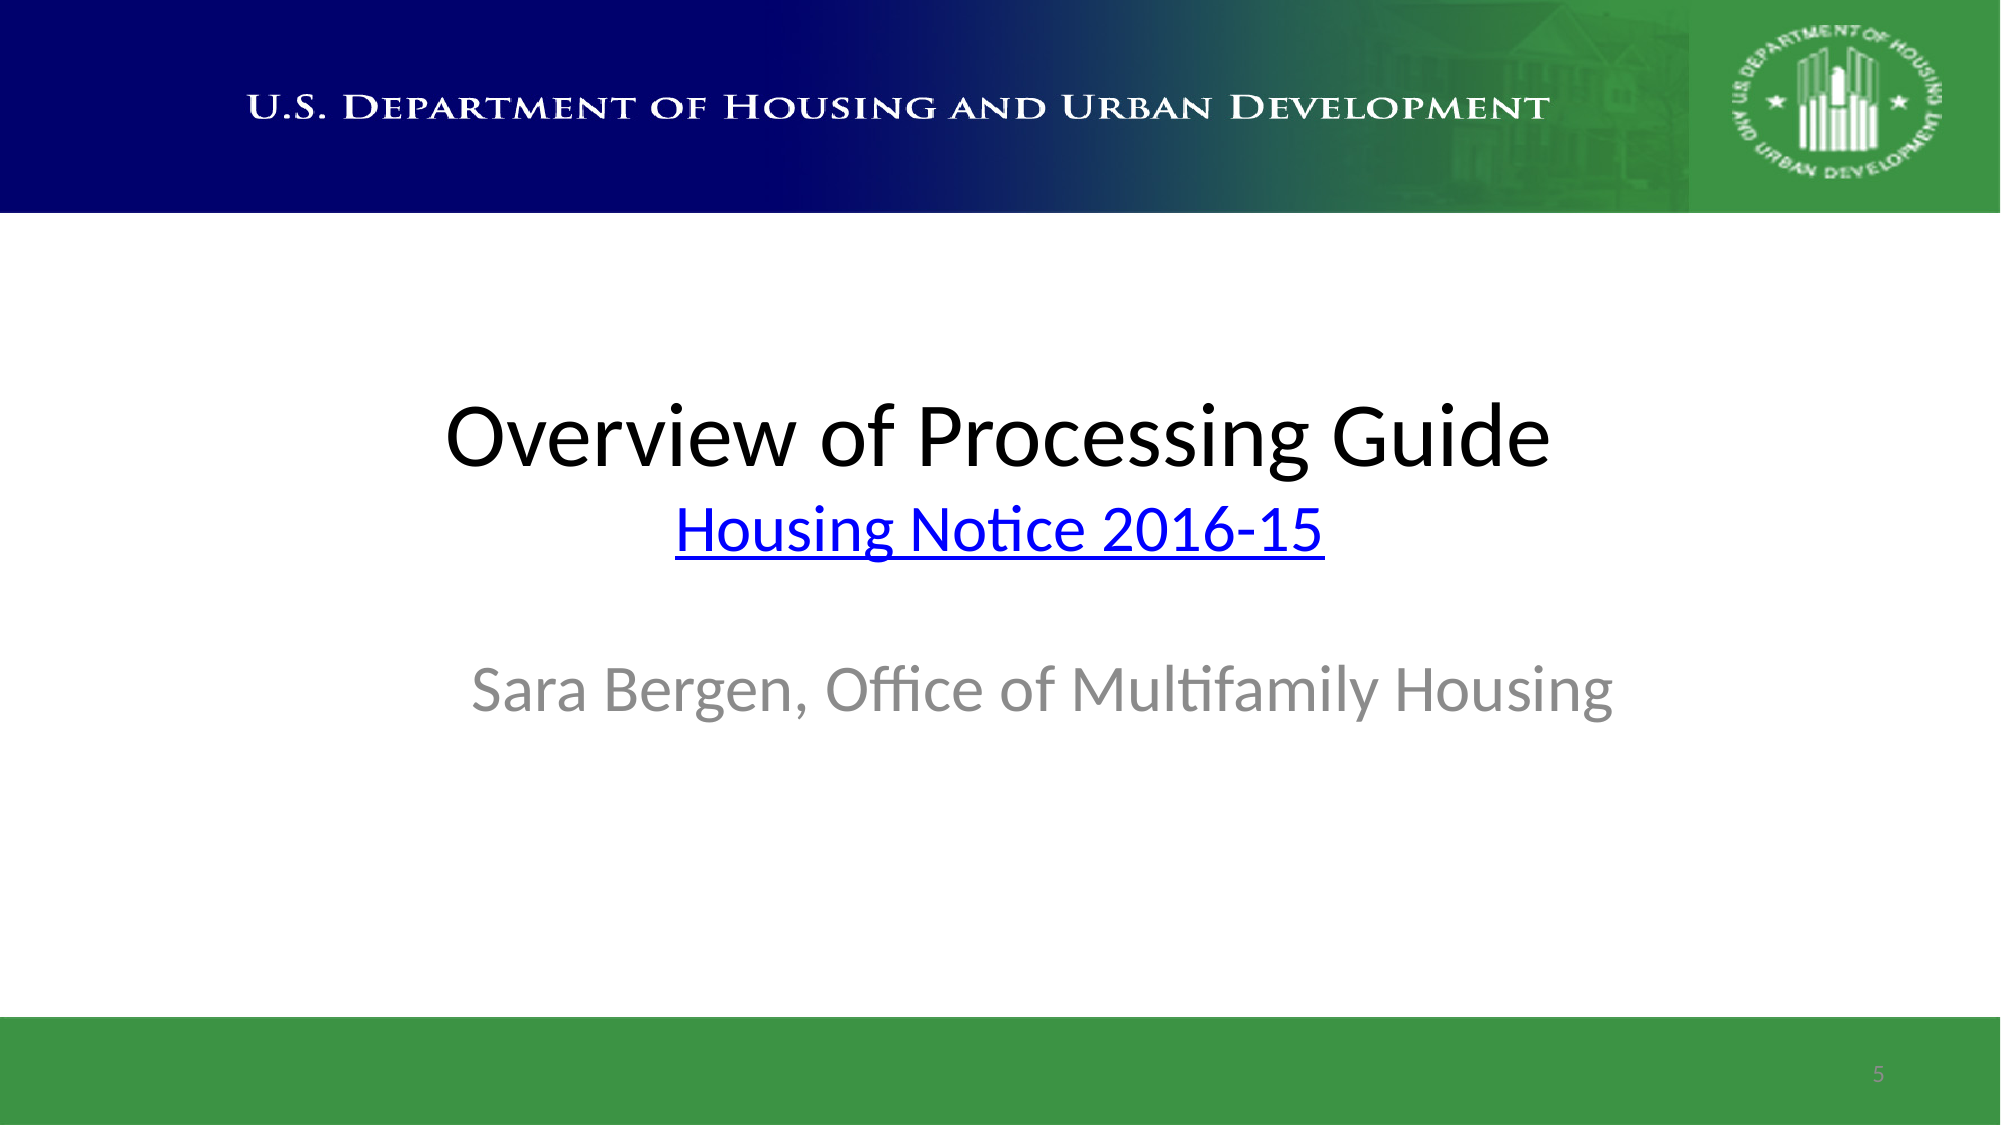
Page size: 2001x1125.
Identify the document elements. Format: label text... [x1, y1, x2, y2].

title Overview of Processing Guide Housing Notice 2016-15 [150, 349, 1850, 591]
slide_number 5 [1433, 1042, 1900, 1103]
subtitle Sara Bergen, Office of Multifamily Housing [362, 637, 1724, 925]
picture [0, 0, 2001, 1125]
